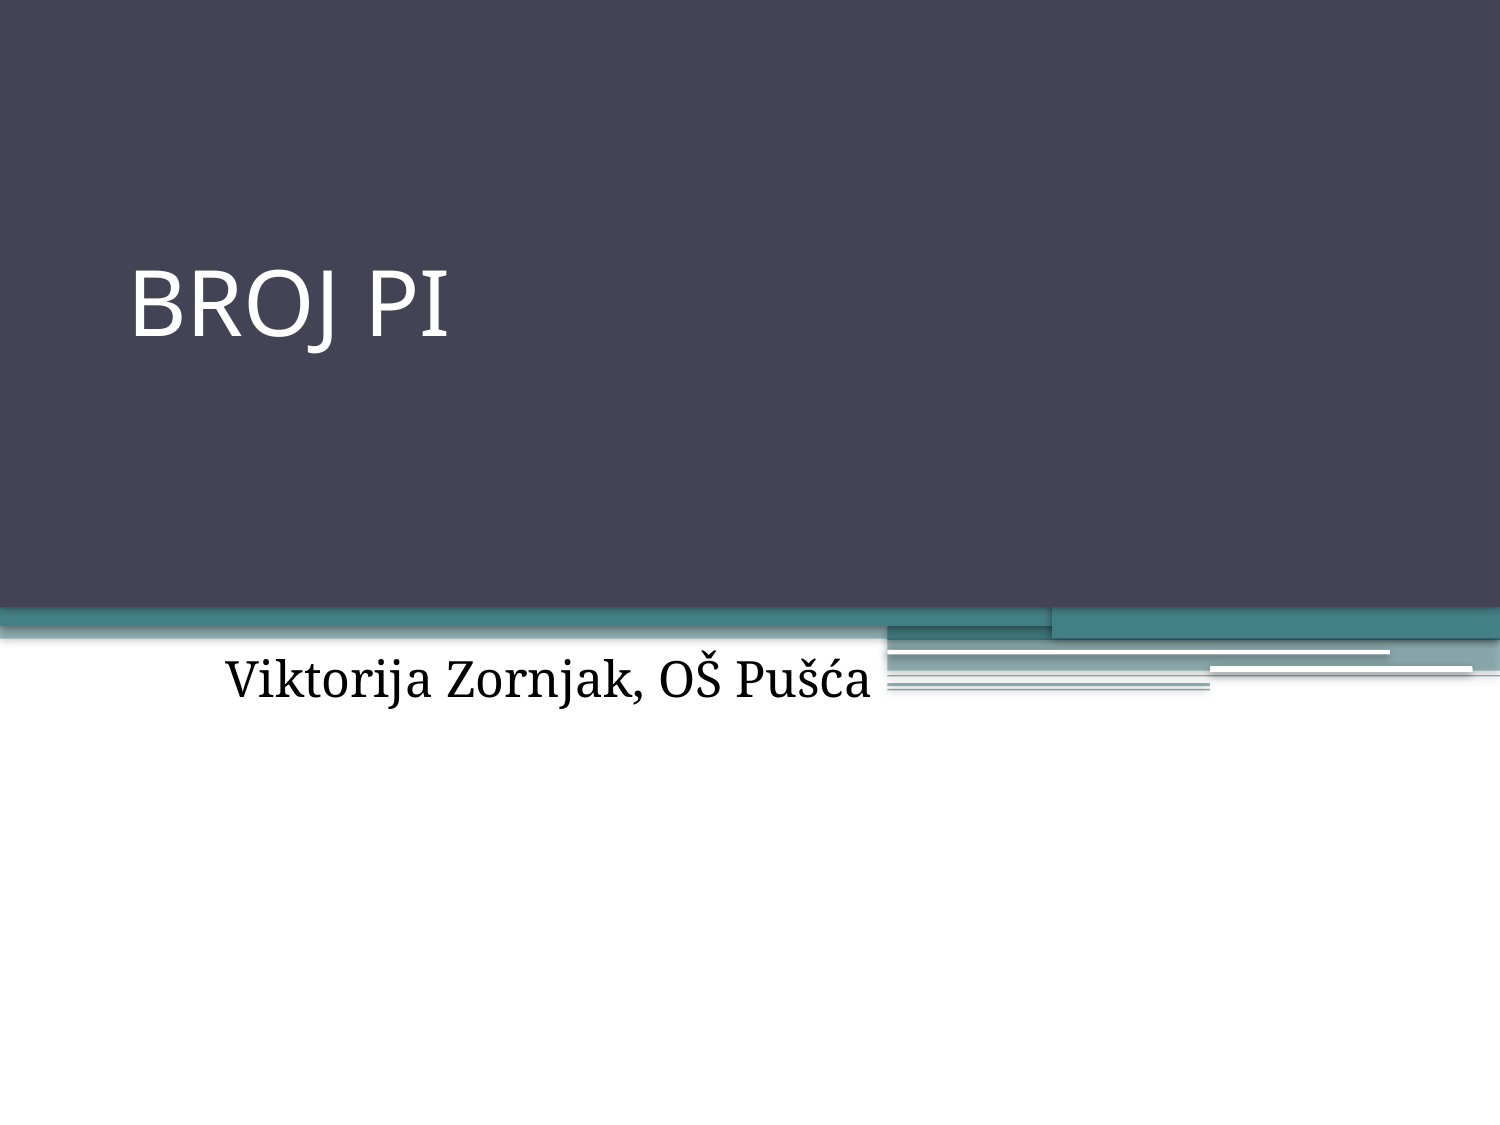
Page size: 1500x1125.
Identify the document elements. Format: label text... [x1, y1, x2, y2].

title BROJ PI [112, 42, 1388, 362]
subtitle Viktorija Zornjak, OŠ Pušća [75, 639, 888, 928]
